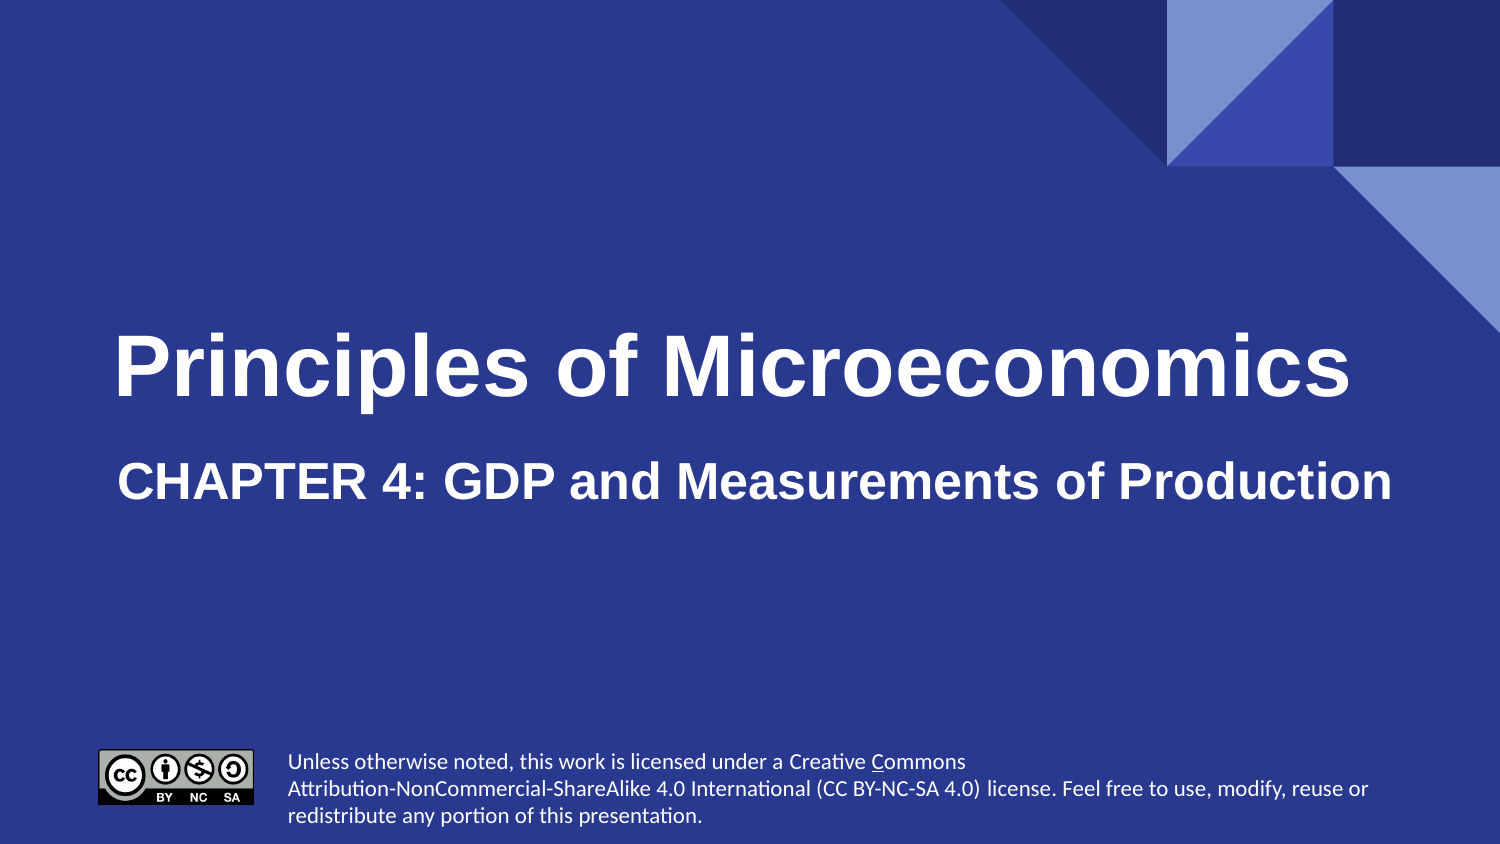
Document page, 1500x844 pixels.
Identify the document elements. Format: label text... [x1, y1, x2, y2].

title Principles of Microeconomics [98, 291, 1447, 429]
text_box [97, 740, 1403, 814]
subtitle CHAPTER 4: GDP and Measurements of Production [83, 432, 1433, 504]
